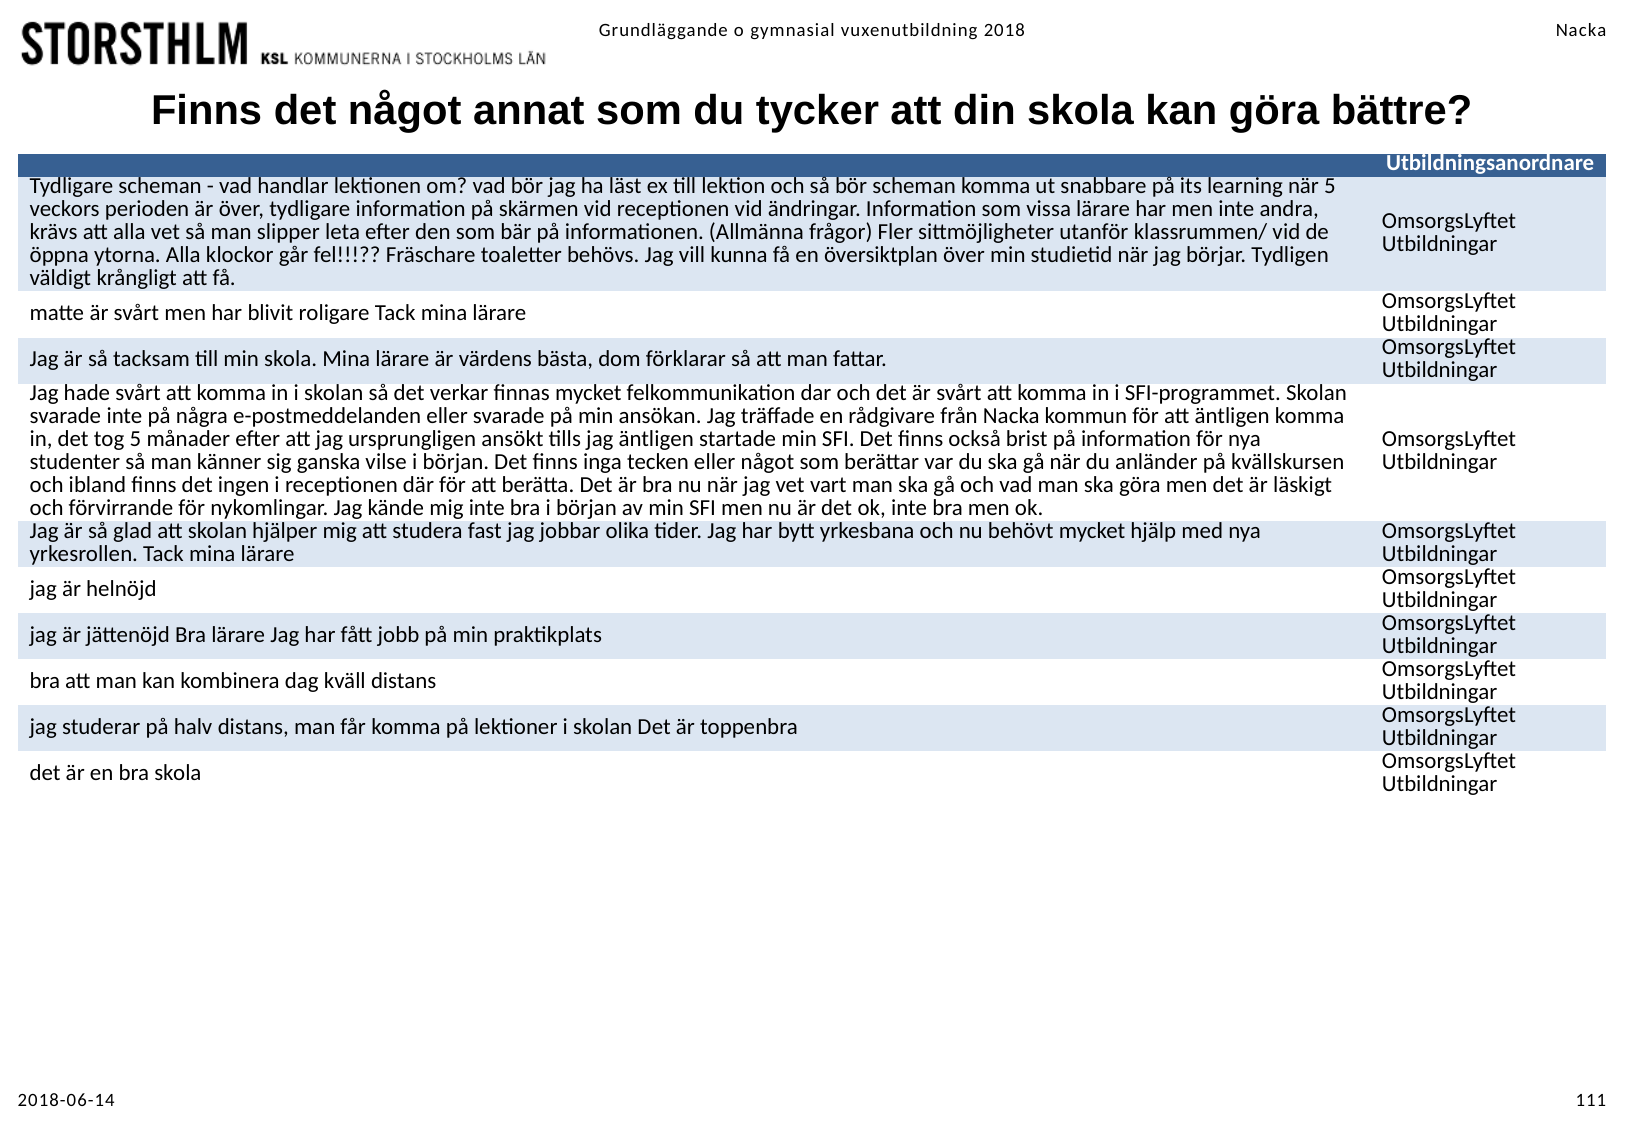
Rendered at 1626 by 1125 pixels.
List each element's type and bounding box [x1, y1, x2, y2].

text_box [17, 153, 1607, 869]
text_box [17, 1044, 1607, 1111]
text_box [17, 82, 1607, 151]
text_box [17, 17, 1607, 81]
